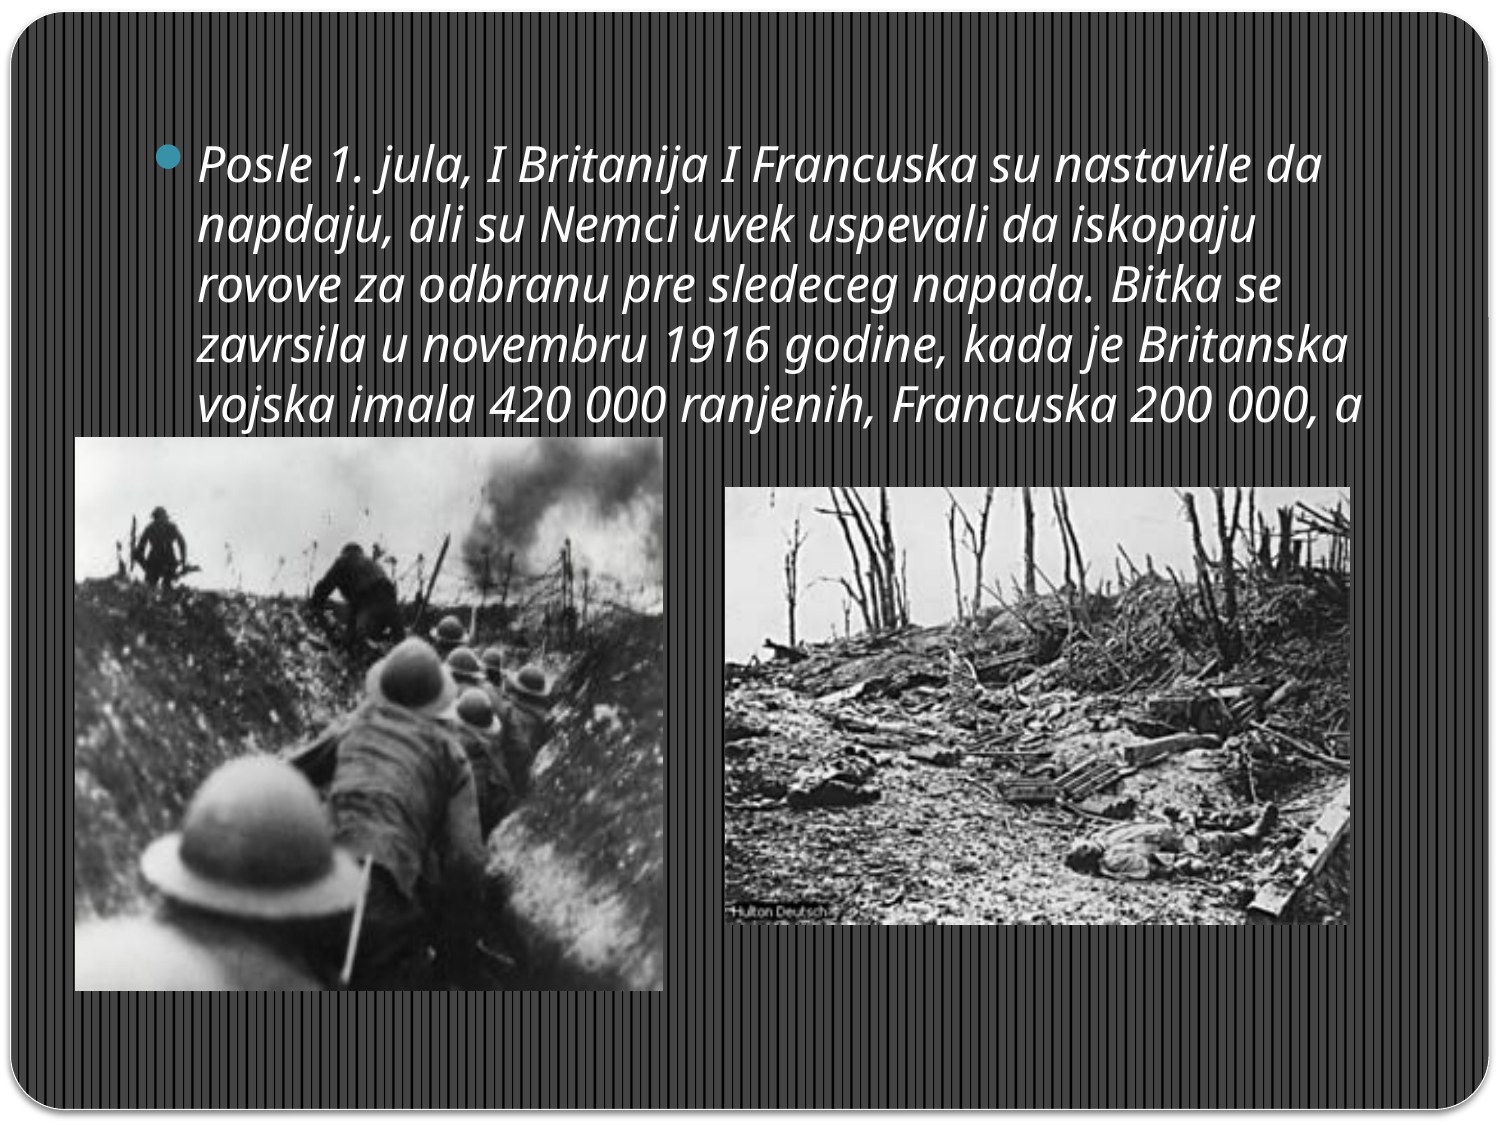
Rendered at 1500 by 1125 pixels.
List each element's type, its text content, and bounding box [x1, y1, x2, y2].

picture [74, 437, 663, 992]
list Posle 1. jula, I Britanija I Francuska su nastavile da napdaju, ali su Nemci uvek uspevali da iskopaju rovove za odbranu pre sledeceg napada. Bitka se zavrsila u novembru 1916 godine, kada je Britanska vojska imala 420 000 ranjenih, Francuska 200 000, a Nemacka 500 000. [137, 125, 1413, 875]
picture [724, 487, 1351, 926]
